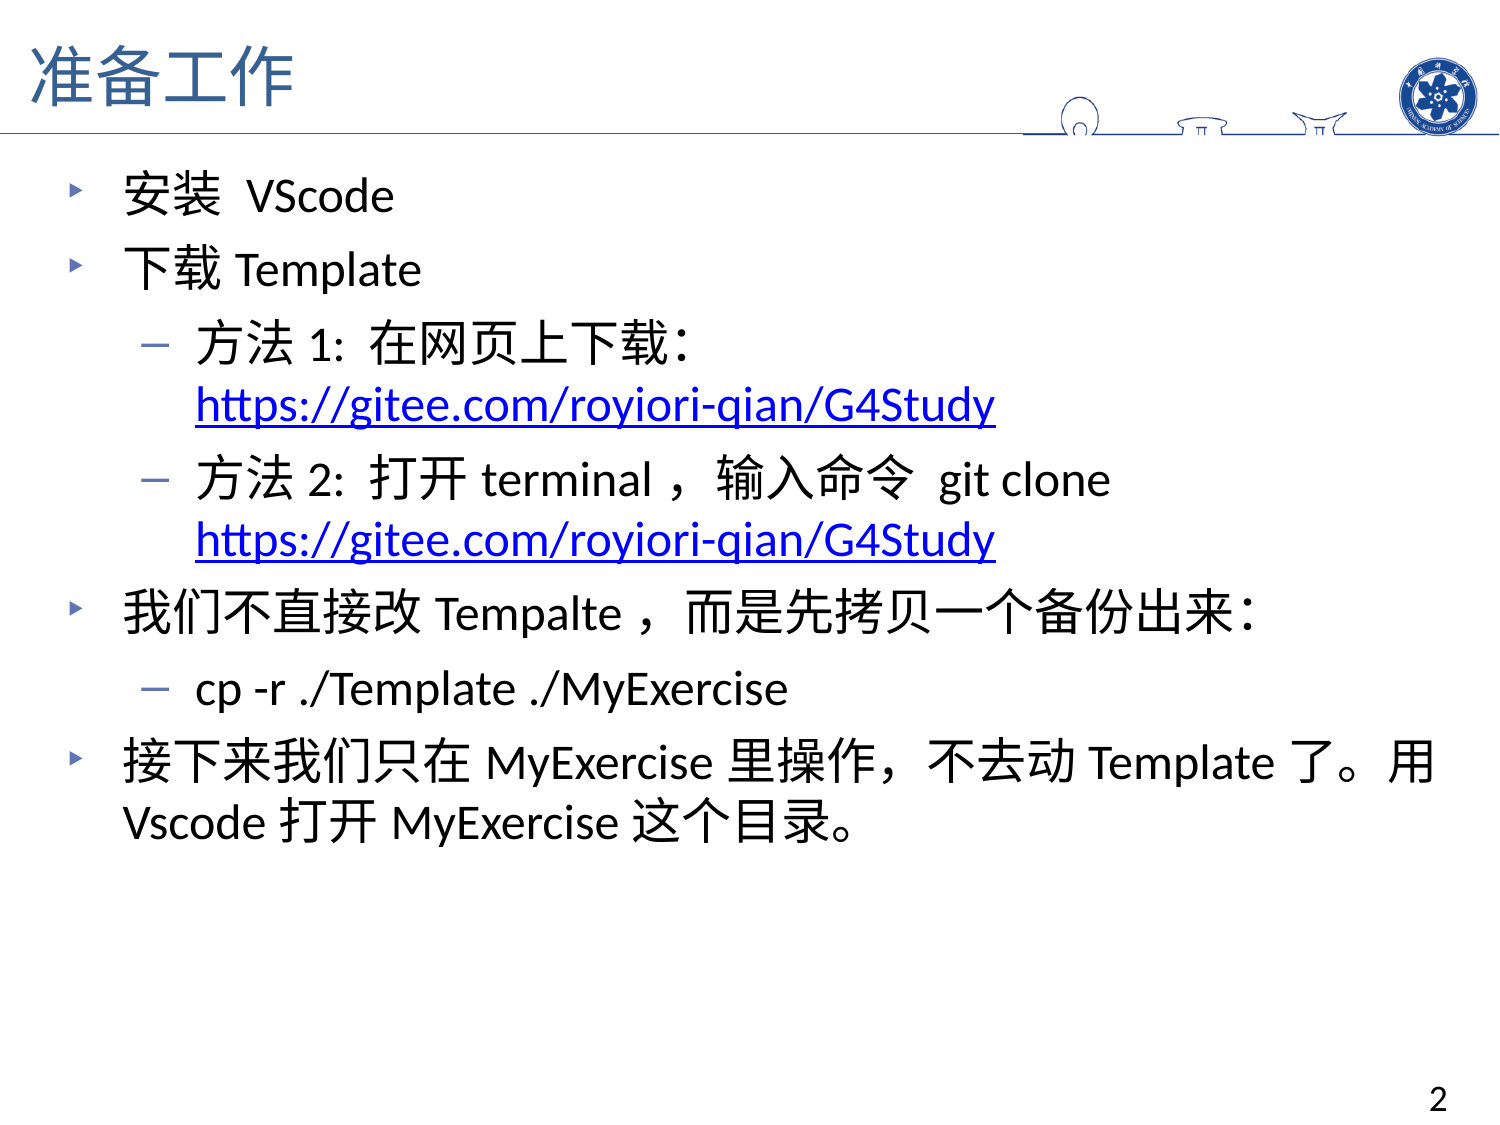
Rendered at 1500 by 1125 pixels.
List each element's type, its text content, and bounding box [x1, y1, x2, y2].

list 安装 VScode 下载Template 方法1: 在网页上下载： https://gitee.com/royiori-qian/G4Study 方法2: 打开terminal，输入命令 git clone https://gitee.com/royiori-qian/G4Study 我们不直接改Tempalte，而是先拷贝一个备份出来： cp -r ./Template ./MyExercise 接下来我们只在MyExercise里操作，不去动Template了。用Vscode打开MyExercise这个目录。 [51, 154, 1480, 1087]
text_box 准备工作 [21, 27, 1285, 122]
picture [1023, 54, 1500, 141]
slide_number 2 [1414, 1066, 1500, 1125]
